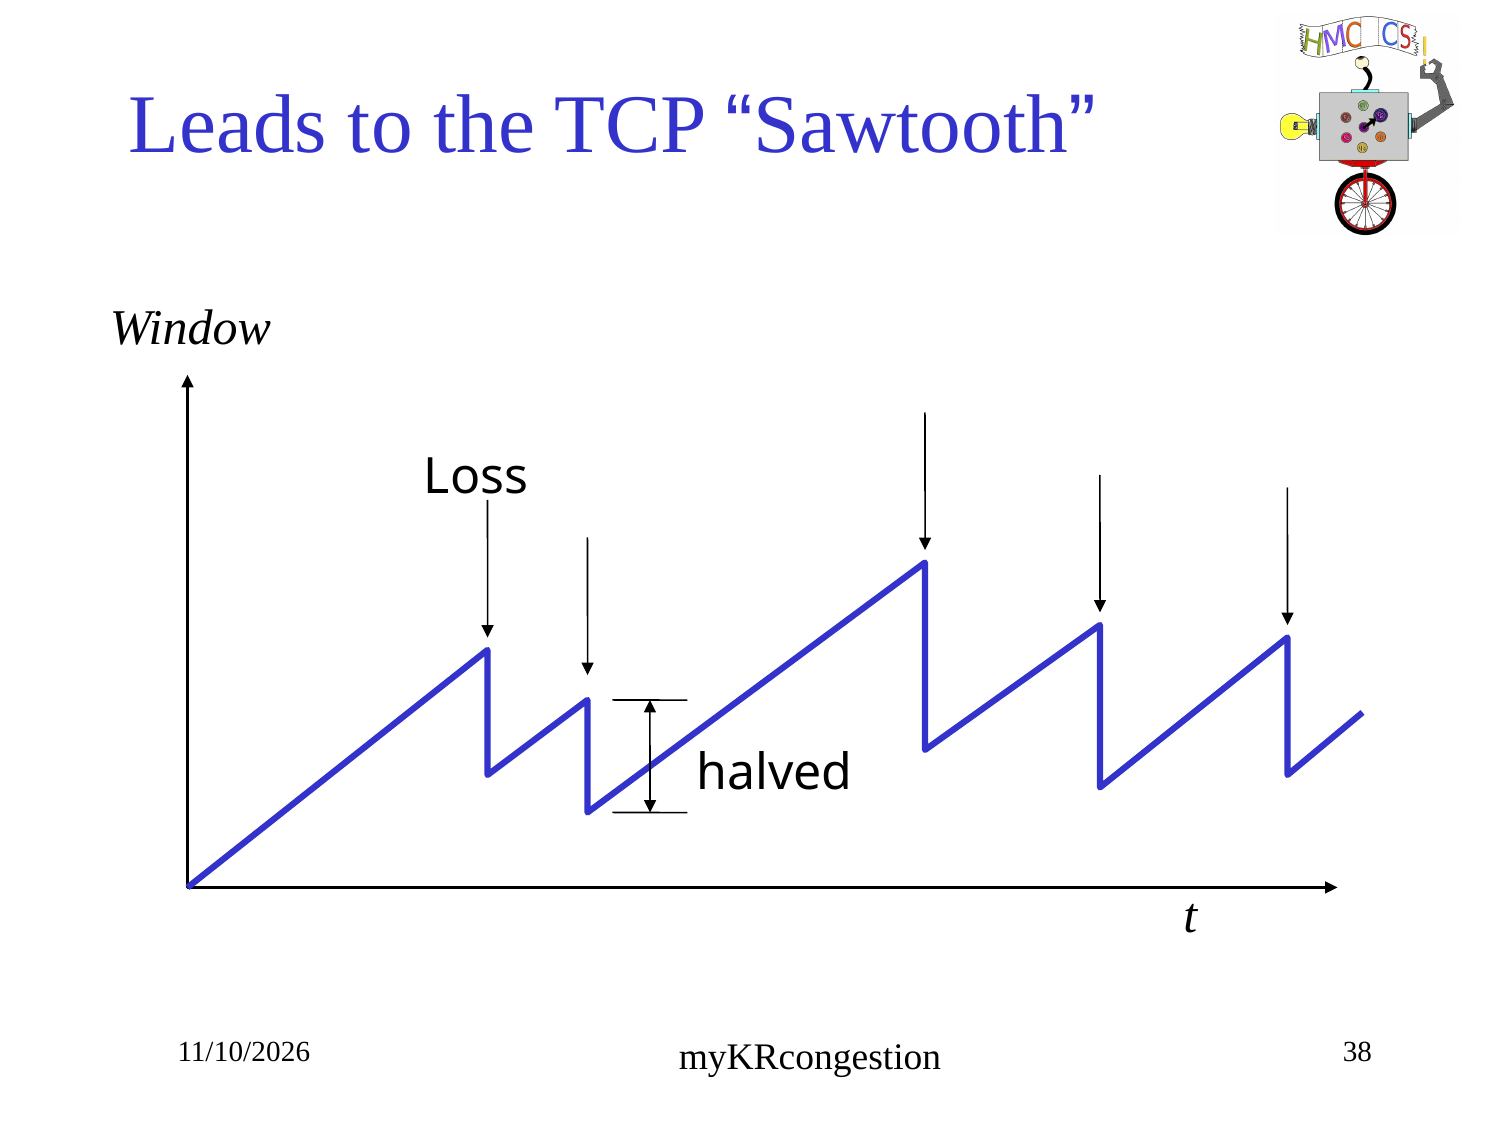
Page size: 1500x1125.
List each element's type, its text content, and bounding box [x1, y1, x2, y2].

text_box [1093, 474, 1107, 613]
text_box [481, 512, 494, 638]
text_box [187, 649, 722, 888]
text_box [191, 759, 1338, 894]
text_box Loss [409, 436, 544, 512]
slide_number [162, 1025, 400, 1100]
text_box [918, 412, 932, 550]
text_box [181, 374, 805, 887]
text_box [581, 537, 594, 676]
text_box Window [94, 287, 286, 363]
text_box [1281, 487, 1294, 625]
slide_number 38 [1074, 1025, 1388, 1100]
text_box [925, 703, 965, 749]
text_box [643, 699, 657, 813]
picture [1275, 12, 1461, 236]
text_box [696, 562, 1363, 788]
text_box halved [681, 732, 868, 808]
title Leads to the TCP “Sawtooth” [62, 24, 1163, 213]
text_box t [1168, 874, 1213, 950]
